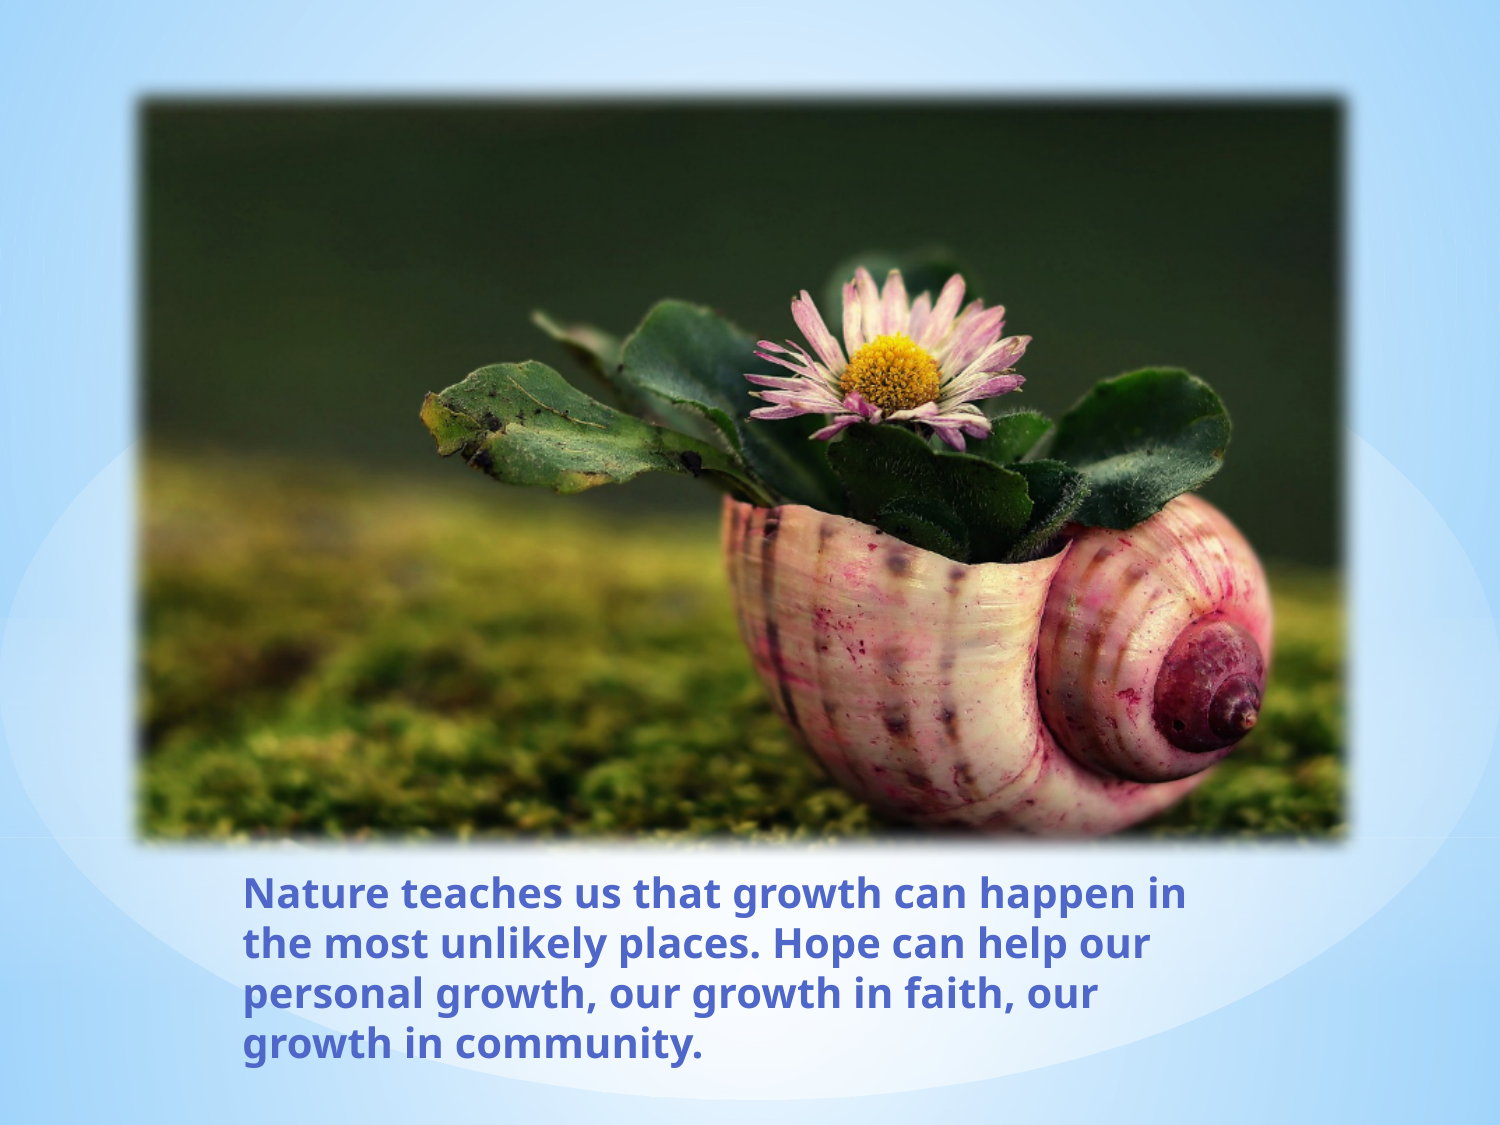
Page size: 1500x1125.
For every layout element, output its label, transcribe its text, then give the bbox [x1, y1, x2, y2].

picture [119, 77, 1365, 861]
text_box Nature teaches us that growth can happen in the most unlikely places. Hope can help our personal growth, our growth in faith, our growth in community. [227, 870, 1268, 1075]
